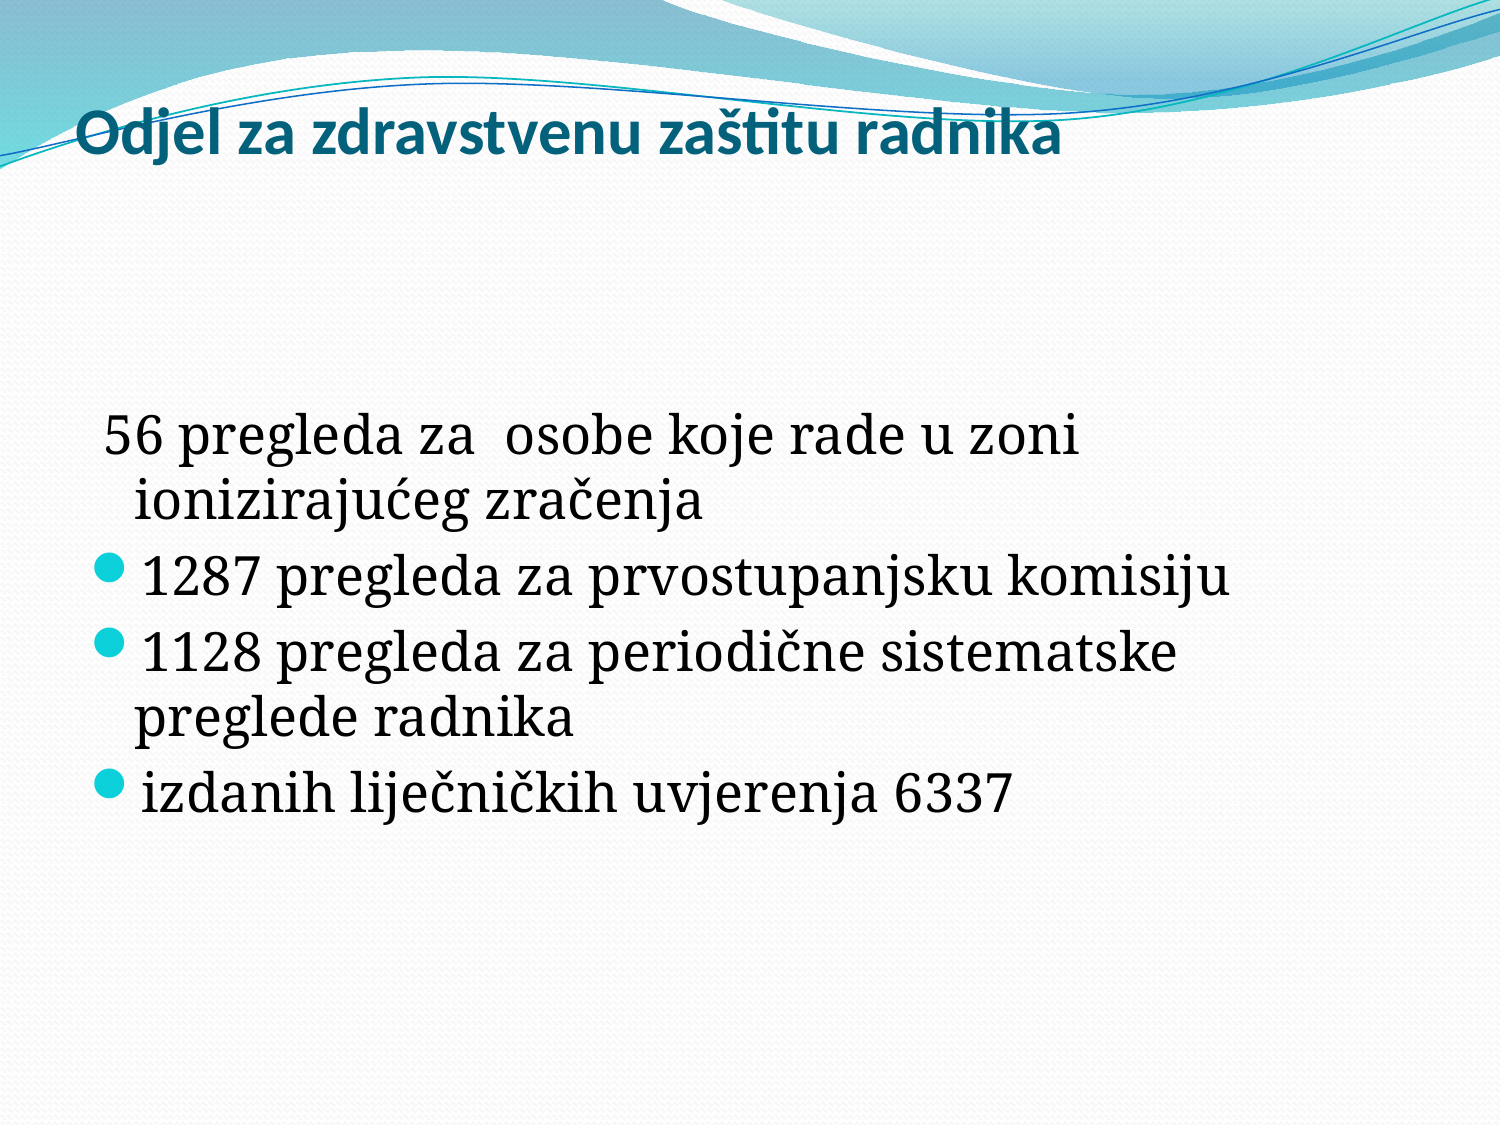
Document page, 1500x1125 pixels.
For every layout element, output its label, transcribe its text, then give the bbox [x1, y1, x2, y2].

title Odjel za zdravstvenu zaštitu radnika [74, 115, 1426, 304]
list 56 pregleda za osobe koje rade u zoni ionizirajućeg zračenja 1287 pregleda za prvostupanjsku komisiju 1128 pregleda za periodične sistematske preglede radnika izdanih liječničkih uvjerenja 6337 [74, 317, 1426, 1038]
